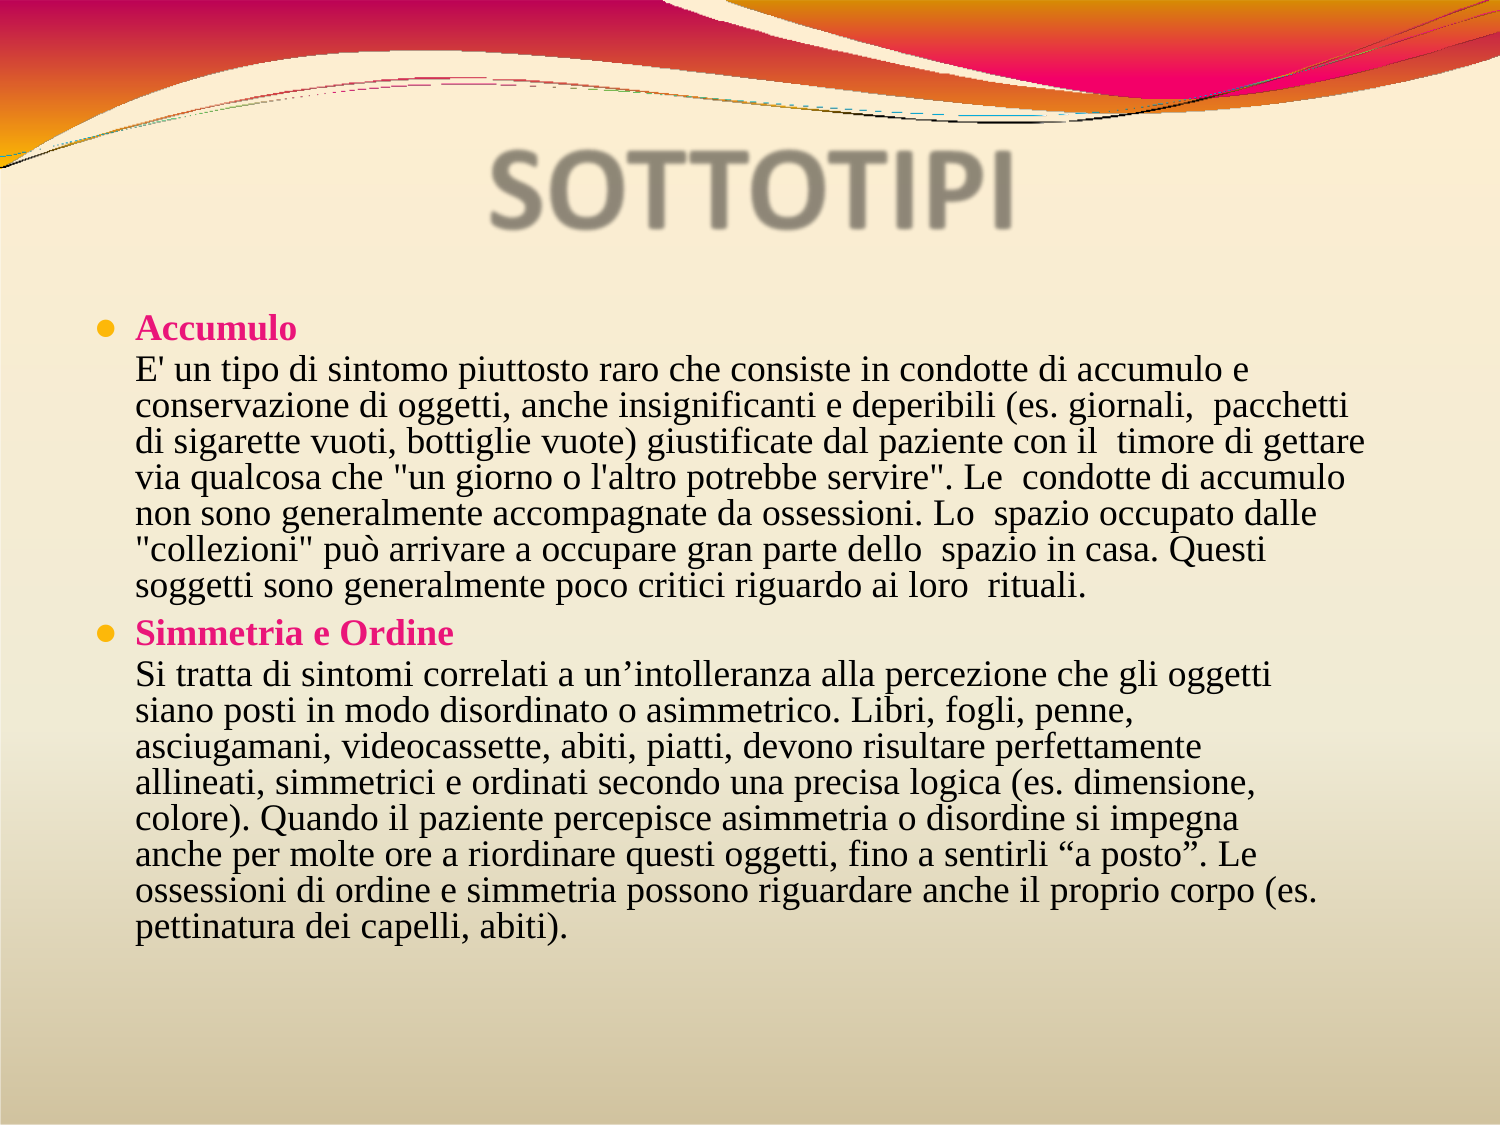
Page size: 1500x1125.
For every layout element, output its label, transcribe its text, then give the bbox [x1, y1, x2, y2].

picture [0, 0, 1500, 1125]
text_box Accumulo E' un tipo di sintomo piuttosto raro che consiste in condotte di accumulo e conservazione di oggetti, anche insignificanti e deperibili (es. giornali, pacchetti di sigarette vuoti, bottiglie vuote) giustificate dal paziente con il timore di gettare via qualcosa che "un giorno o l'altro potrebbe servire". Le condotte di accumulo non sono generalmente accompagnate da ossessioni. Lo spazio occupato dalle "collezioni" può arrivare a occupare gran parte dello spazio in casa. Questi soggetti sono generalmente poco critici riguardo ai loro rituali. Simmetria e Ordine Si tratta di sintomi correlati a un’intolleranza alla percezione che gli oggetti siano posti in modo disordinato o asimmetrico. Libri, fogli, penne, asciugamani, videocassette, abiti, piatti, devono risultare perfettamente allineati, simmetrici e ordinati secondo una precisa logica (es. dimensione, colore). Quando il paziente percepisce asimmetria o disordine si impegna anche per molte ore a riordinare questi oggetti, fino a sentirli “a posto”. Le ossessioni di ordine e simmetria possono riguardare anche il proprio corpo (es. pettinatura dei capelli, abiti). [87, 297, 1400, 946]
